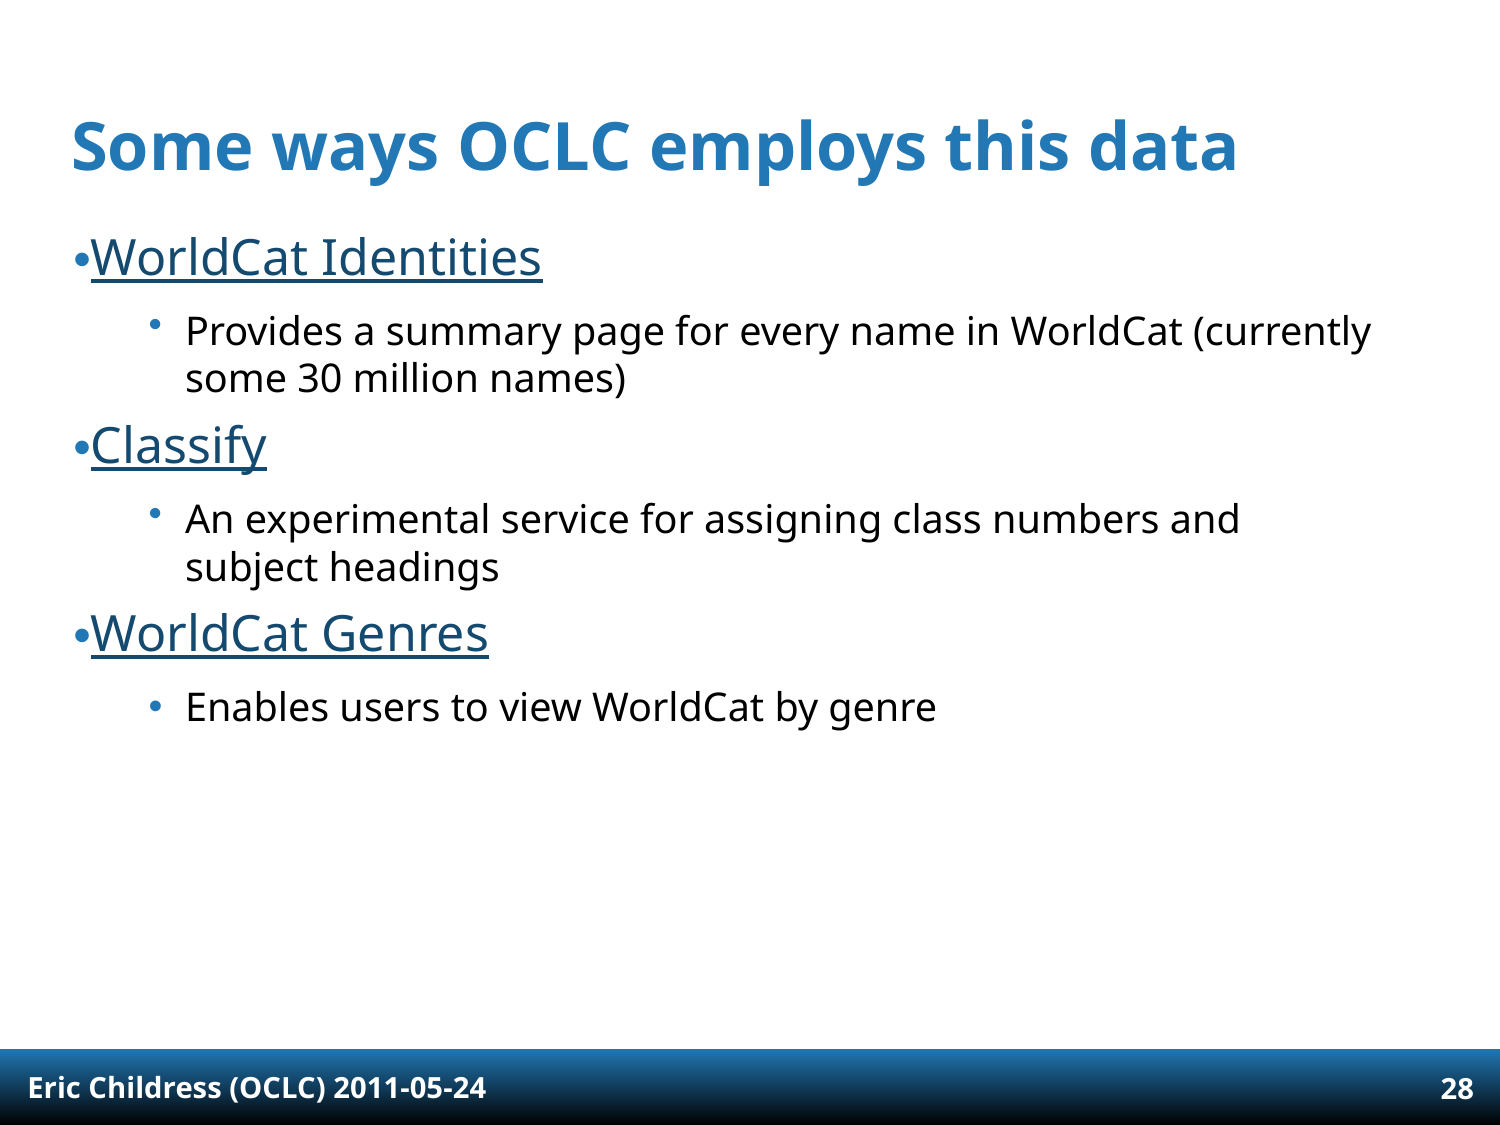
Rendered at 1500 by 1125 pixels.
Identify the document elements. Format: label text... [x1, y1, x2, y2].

list WorldCat Identities Provides a summary page for every name in WorldCat (currently some 30 million names) Classify An experimental service for assigning class numbers and subject headings WorldCat Genres Enables users to view WorldCat by genre [71, 224, 1385, 963]
title Some ways OCLC employs this data [71, 23, 1388, 188]
